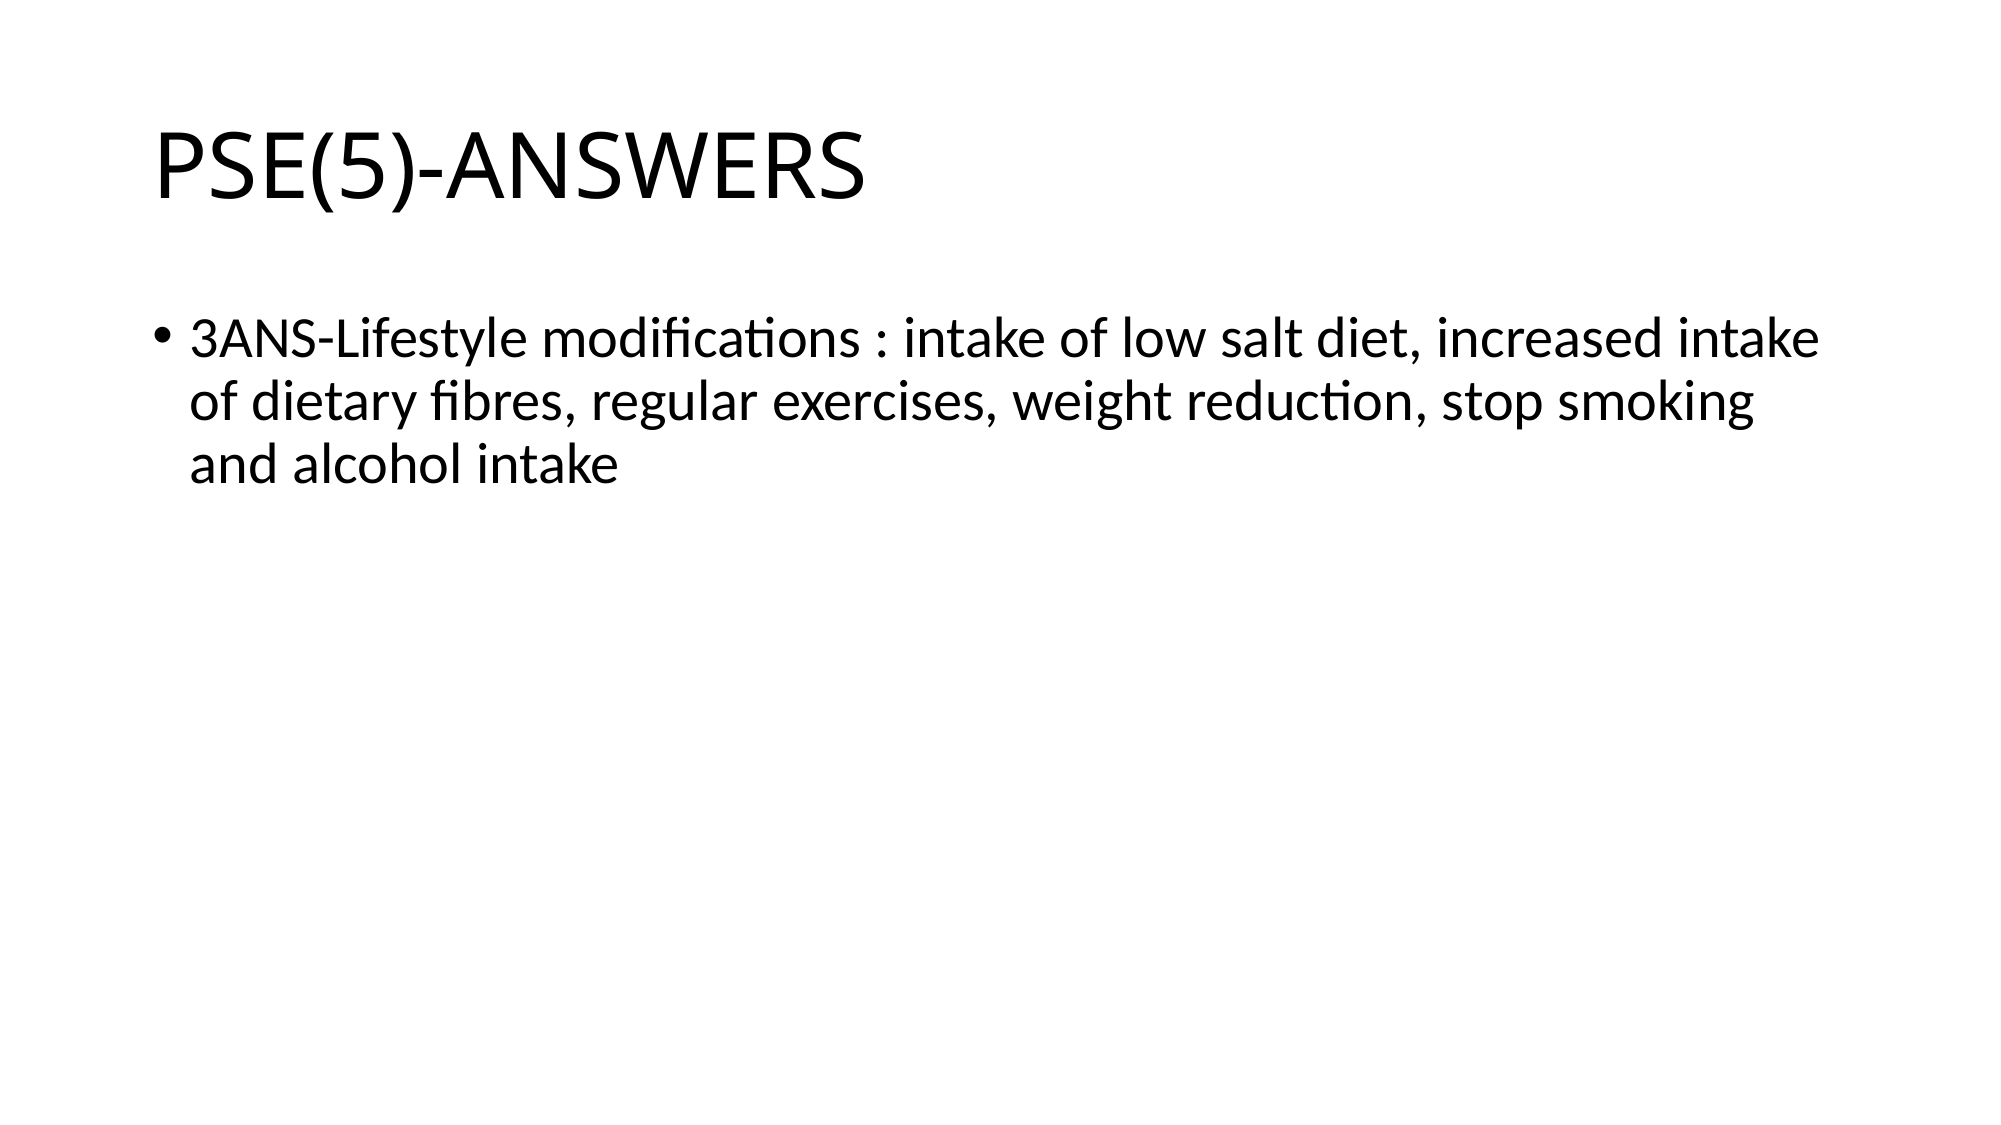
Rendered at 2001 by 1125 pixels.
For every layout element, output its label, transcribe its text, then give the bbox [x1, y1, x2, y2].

title PSE(5)-ANSWERS [137, 59, 1863, 278]
list 3ANS-Lifestyle modifications : intake of low salt diet, increased intake of dietary fibres, regular exercises, weight reduction, stop smoking and alcohol intake [137, 299, 1863, 1014]
